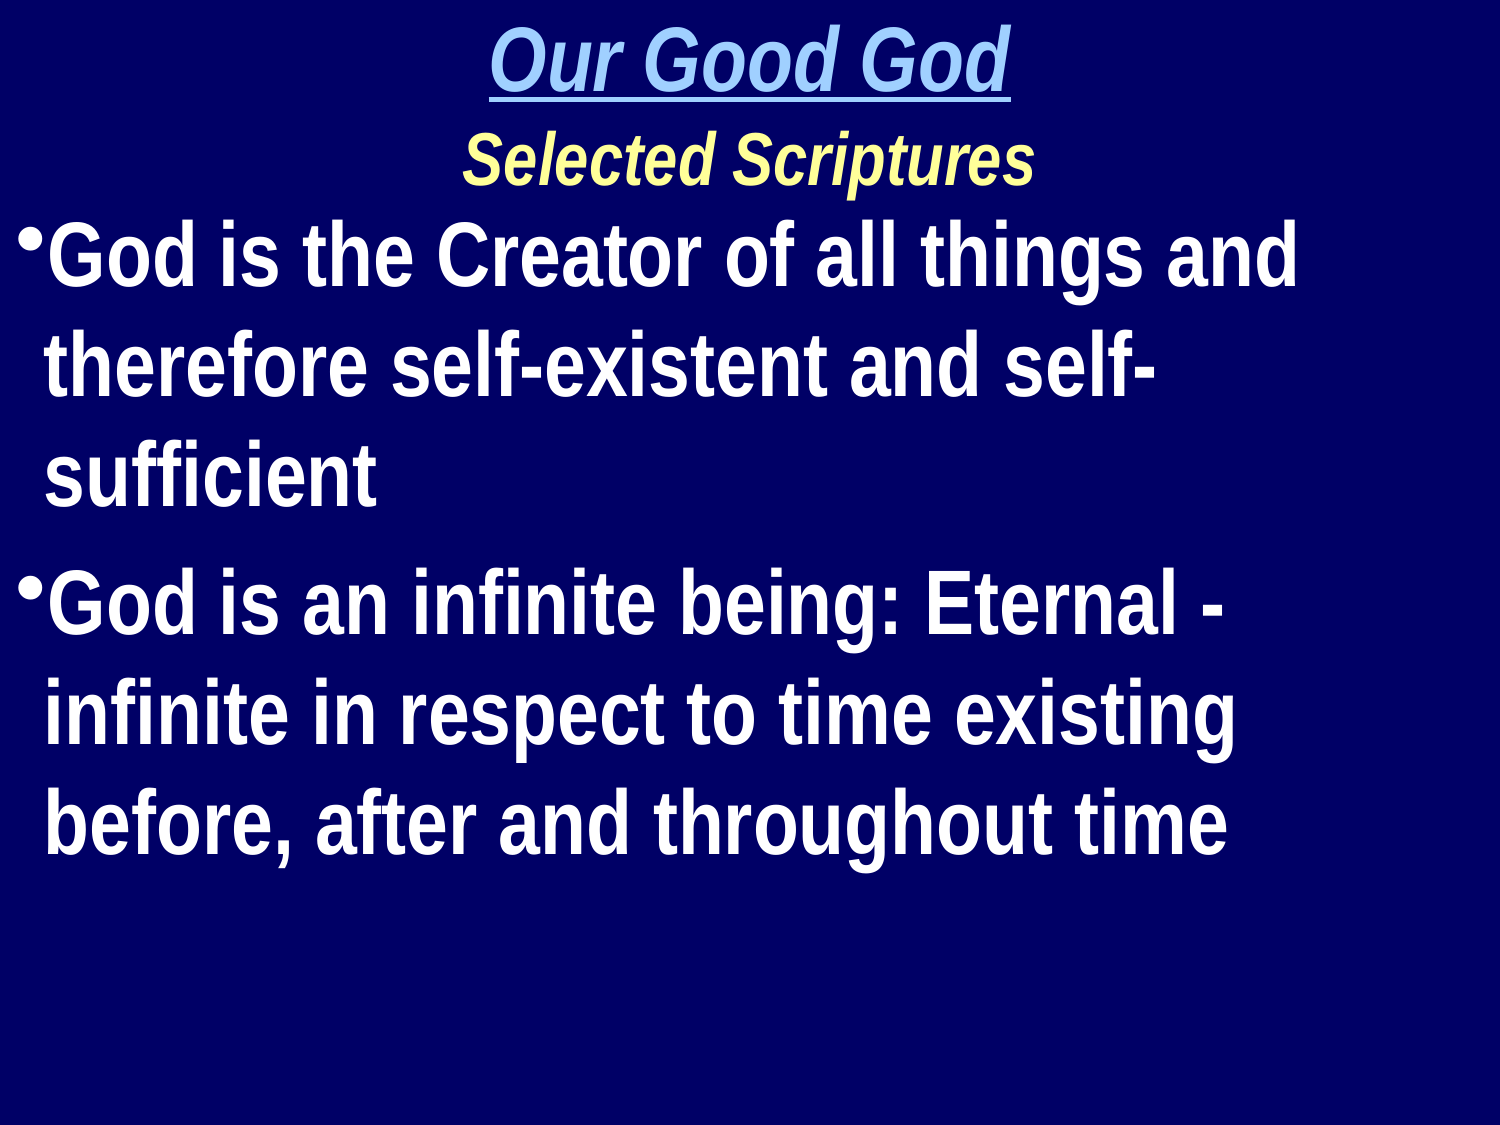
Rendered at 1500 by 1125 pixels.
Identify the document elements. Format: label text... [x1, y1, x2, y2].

title Our Good God Selected Scriptures [0, 0, 1500, 187]
list God is the Creator of all things and therefore self-existent and self-sufficient God is an infinite being: Eternal - infinite in respect to time existing before, after and throughout time [0, 187, 1500, 1100]
